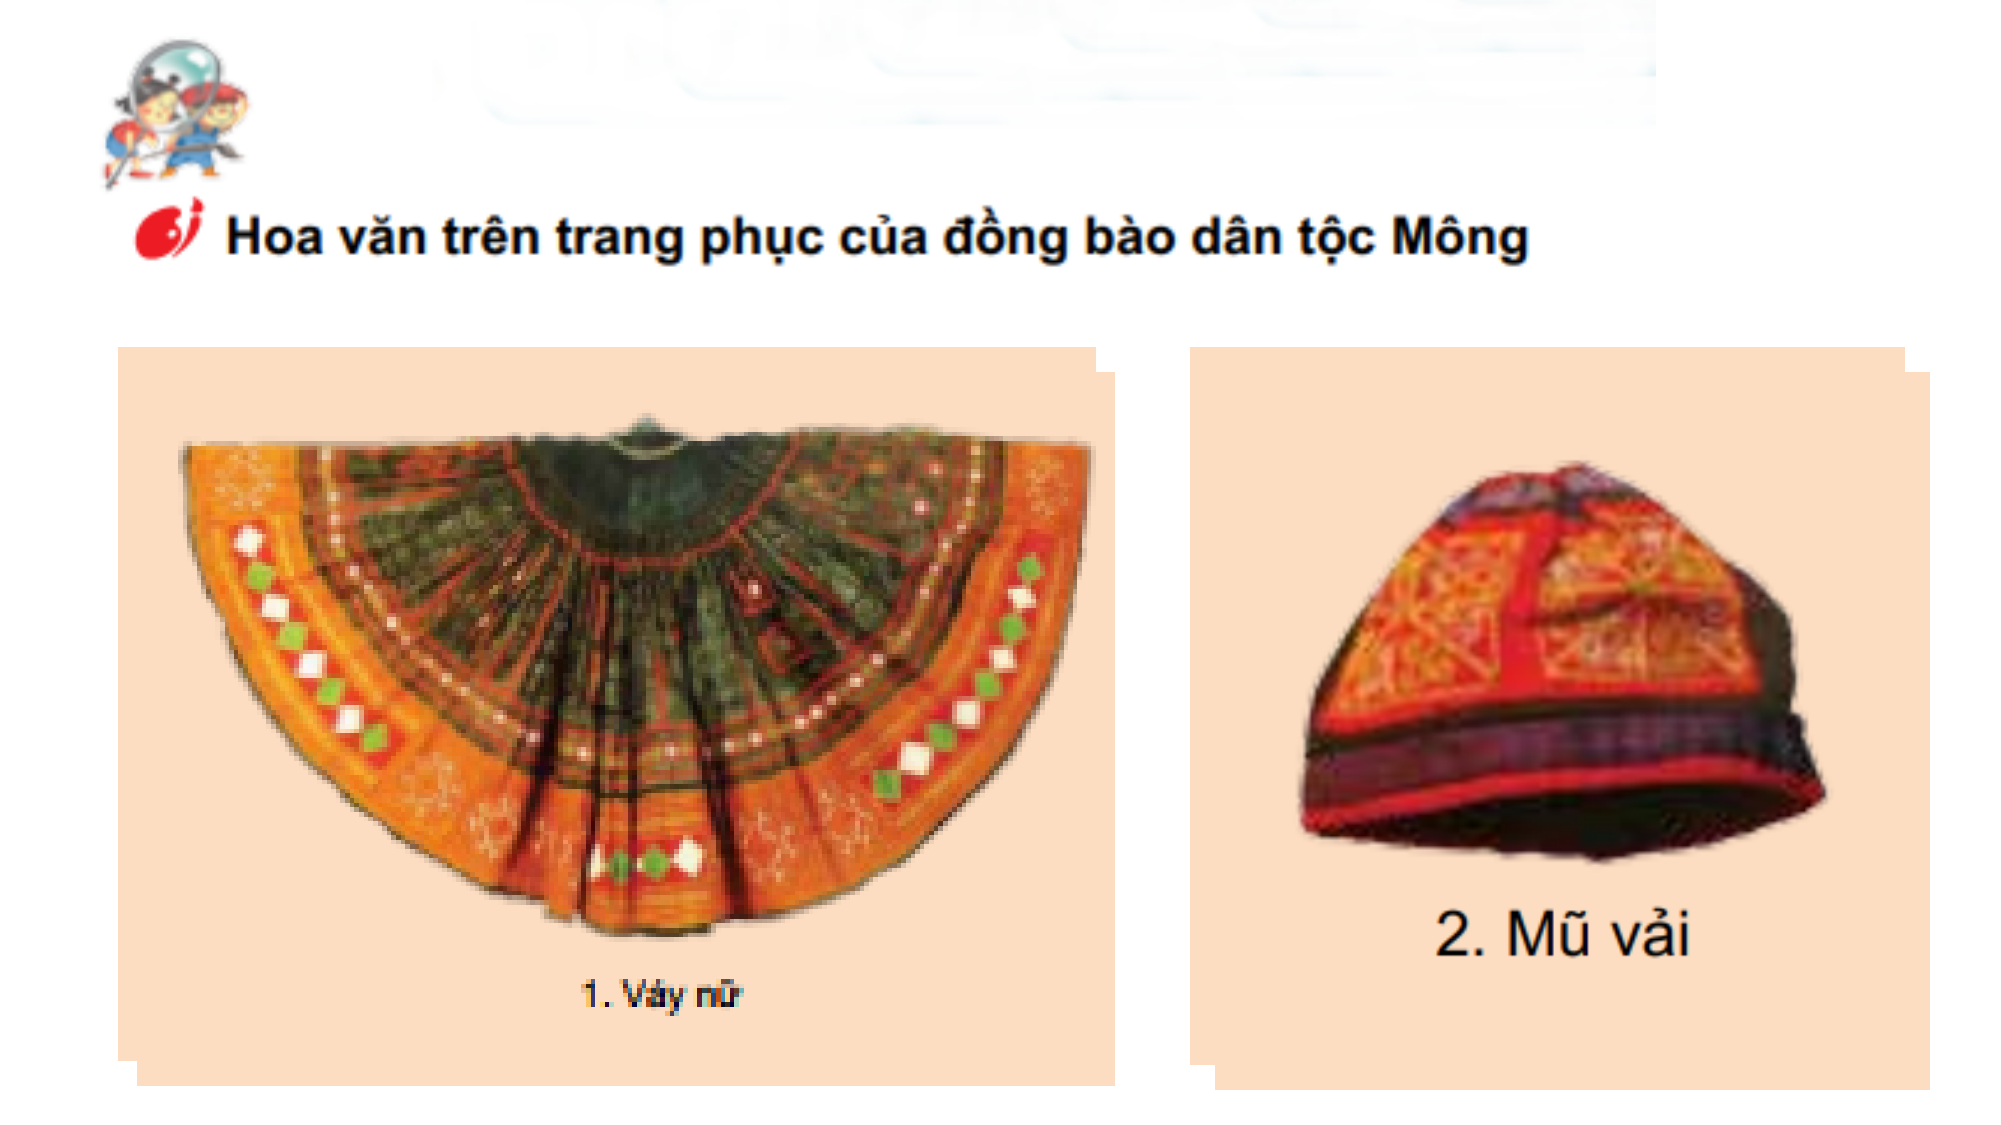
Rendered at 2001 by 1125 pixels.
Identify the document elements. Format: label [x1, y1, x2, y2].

picture [1190, 347, 1930, 1090]
picture [118, 347, 1115, 1086]
list [41, 0, 1656, 288]
